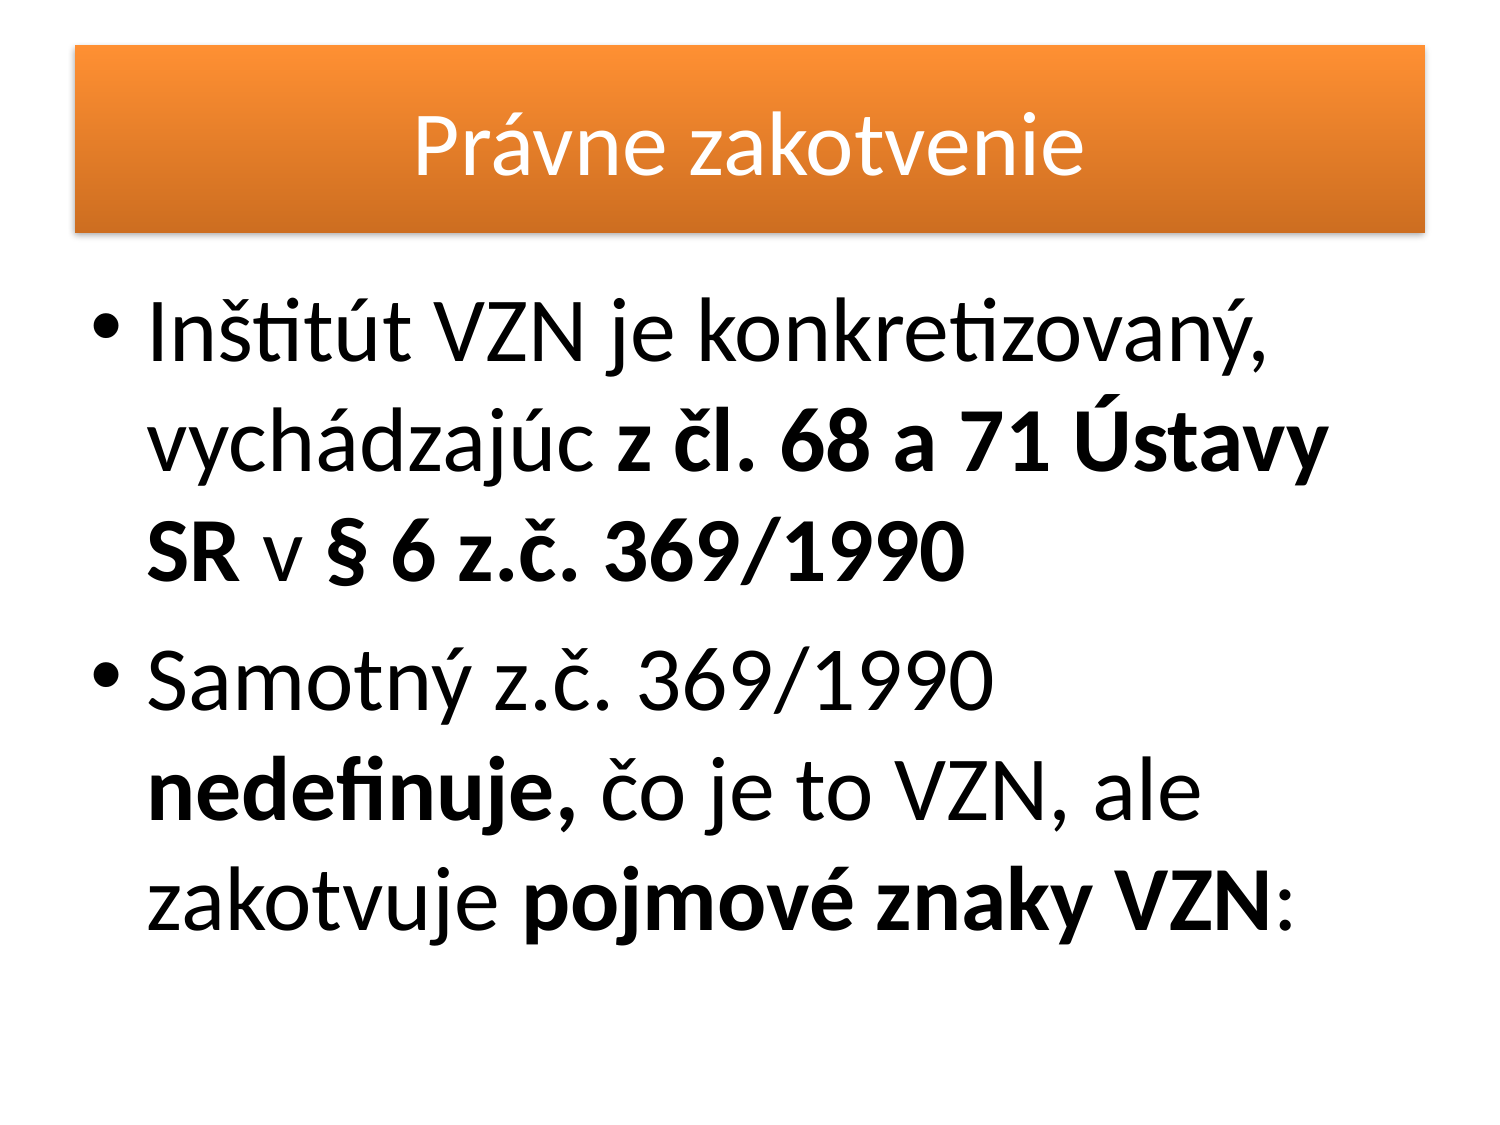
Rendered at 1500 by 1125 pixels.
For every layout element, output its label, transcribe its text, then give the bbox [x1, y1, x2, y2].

list Inštitút VZN je konkretizovaný, vychádzajúc z čl. 68 a 71 Ústavy SR v § 6 z.č. 369/1990 Samotný z.č. 369/1990 nedefinuje, čo je to VZN, ale zakotvuje pojmové znaky VZN: [74, 262, 1426, 1076]
title Právne zakotvenie [74, 44, 1426, 233]
